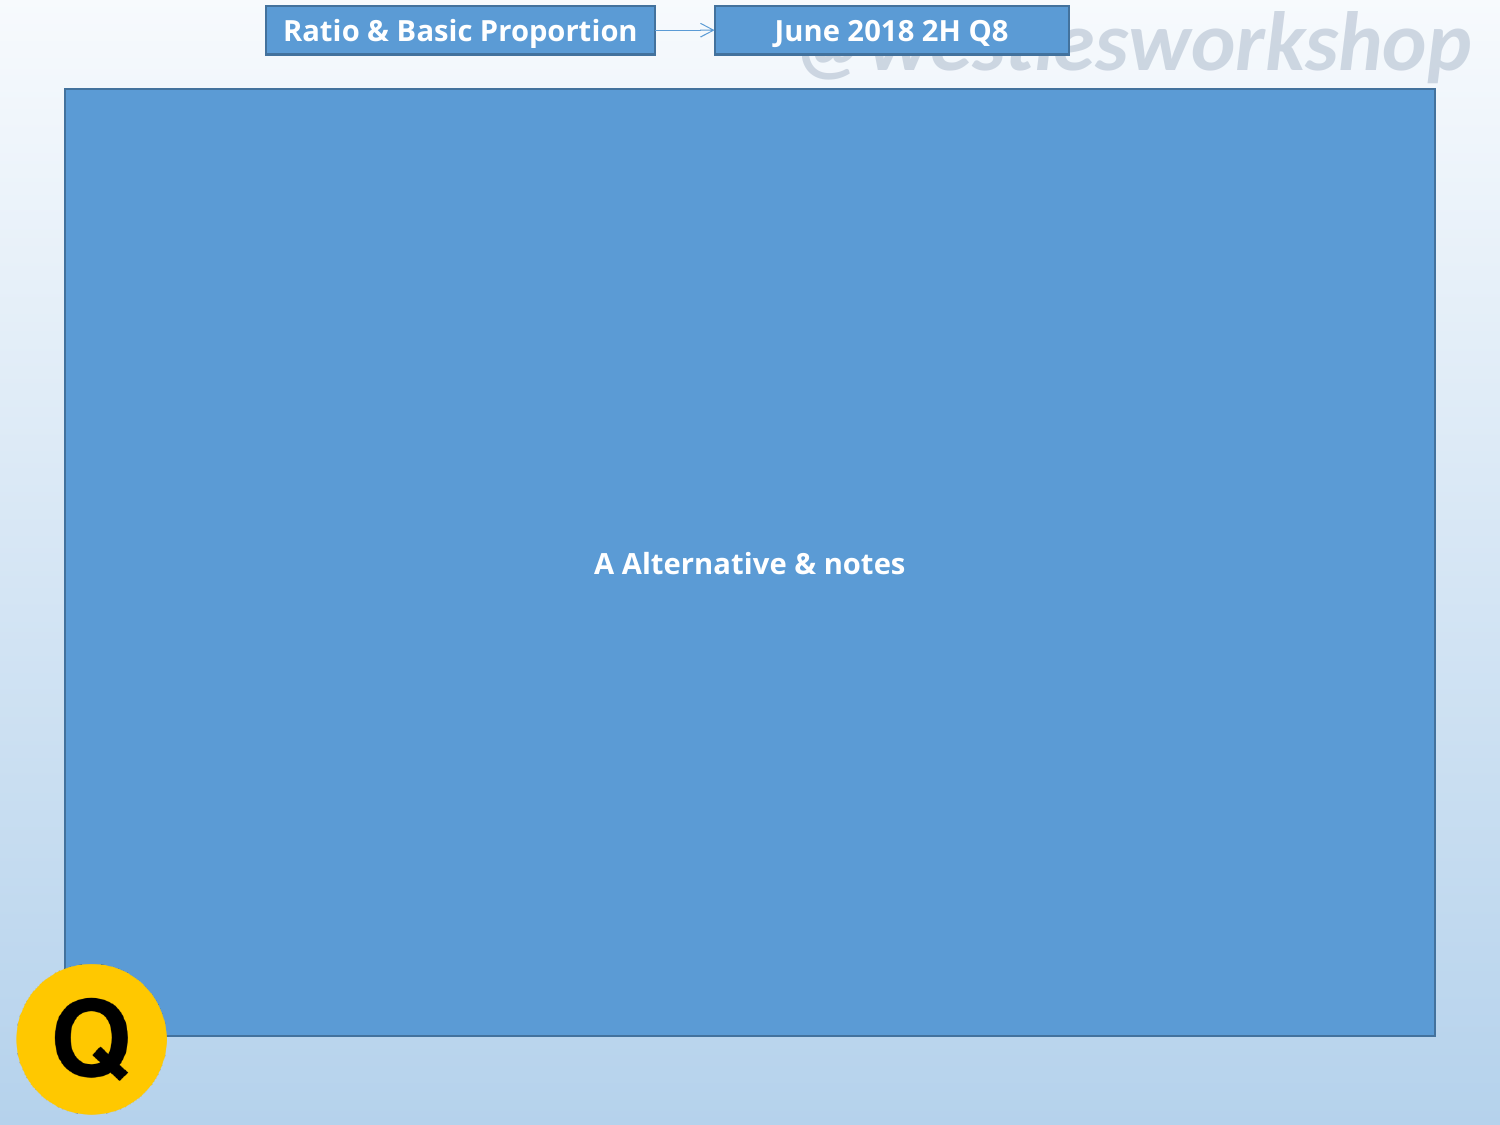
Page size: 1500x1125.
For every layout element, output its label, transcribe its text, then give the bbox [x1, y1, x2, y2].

picture [0, 89, 1436, 1125]
text_box Ratio & Basic Proportion [265, 5, 656, 56]
text_box June 2018 2H Q8 [714, 5, 1070, 56]
